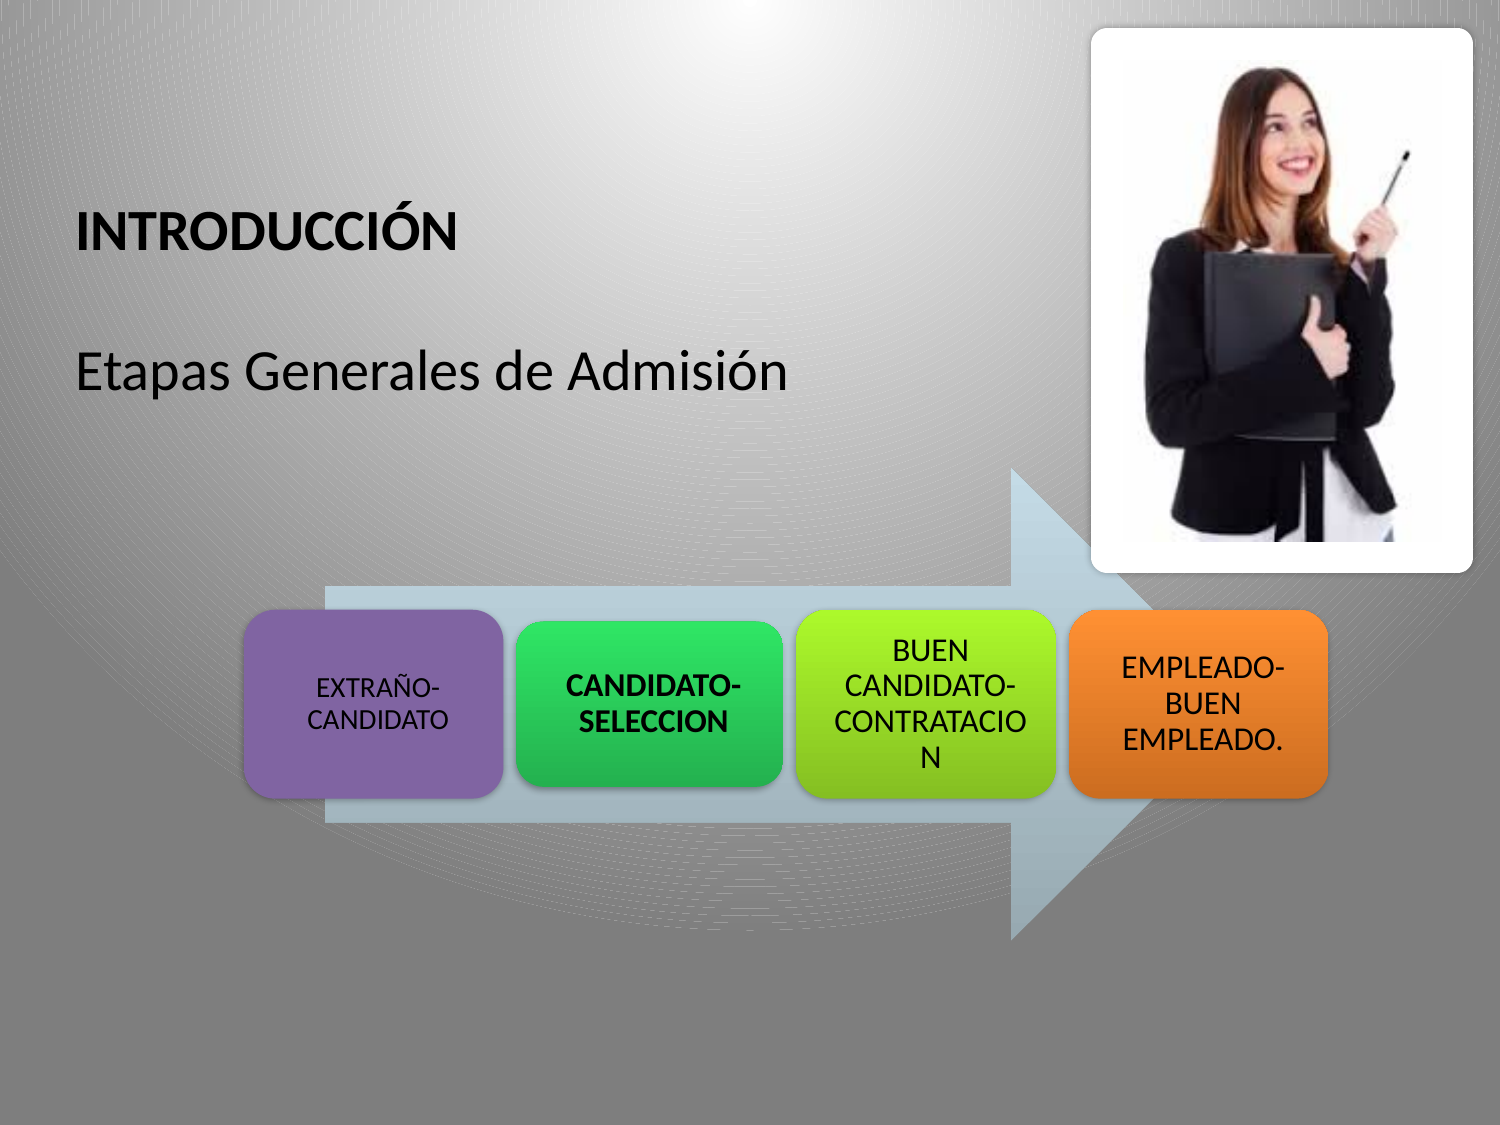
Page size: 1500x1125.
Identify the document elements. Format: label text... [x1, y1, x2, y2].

text_box INTRODUCCIÓN Etapas Generales de Admisión [60, 184, 1086, 470]
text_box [243, 467, 1330, 941]
picture [1122, 59, 1443, 542]
